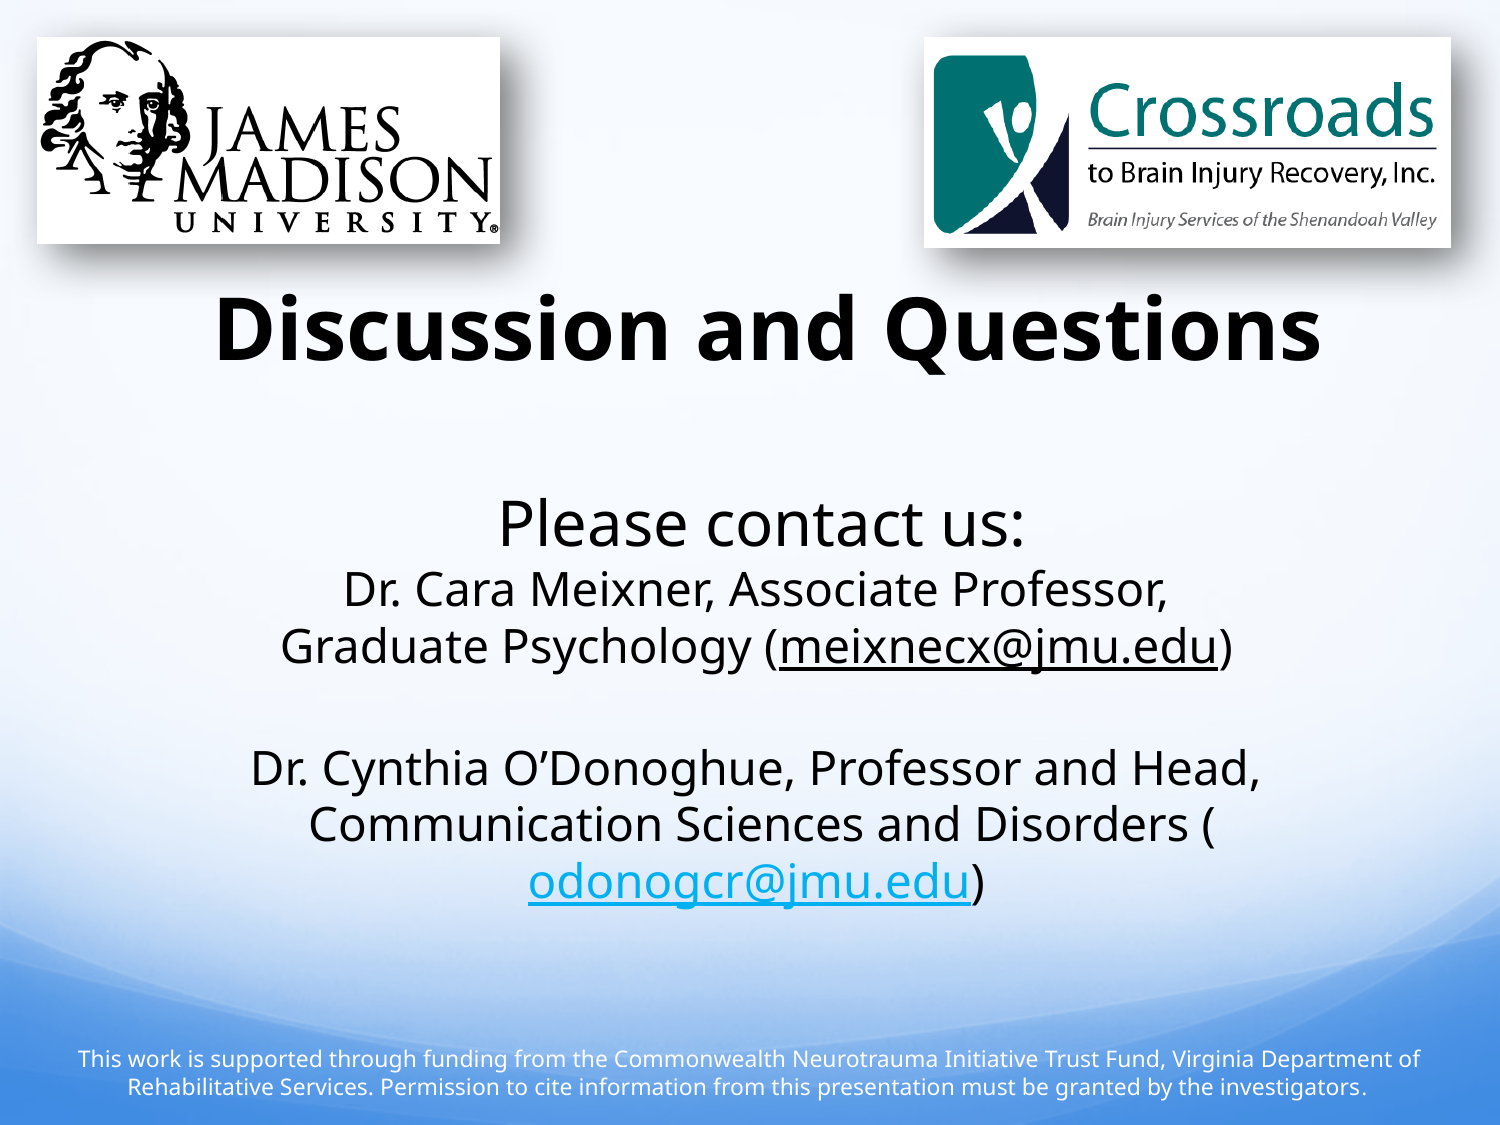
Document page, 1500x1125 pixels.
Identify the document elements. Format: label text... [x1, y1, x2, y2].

title Discussion and Questions Please contact us: Dr. Cara Meixner, Associate Professor, Graduate Psychology (meixnecx@jmu.edu) Dr. Cynthia O’Donoghue, Professor and Head, Communication Sciences and Disorders (odonogcr@jmu.edu) [150, 262, 1375, 1037]
text_box This work is supported through funding from the Commonwealth Neurotrauma Initiative Trust Fund, Virginia Department of Rehabilitative Services. Permission to cite information from this presentation must be granted by the investigators. [37, 1037, 1463, 1108]
picture [924, 36, 1451, 248]
picture [36, 36, 501, 244]
